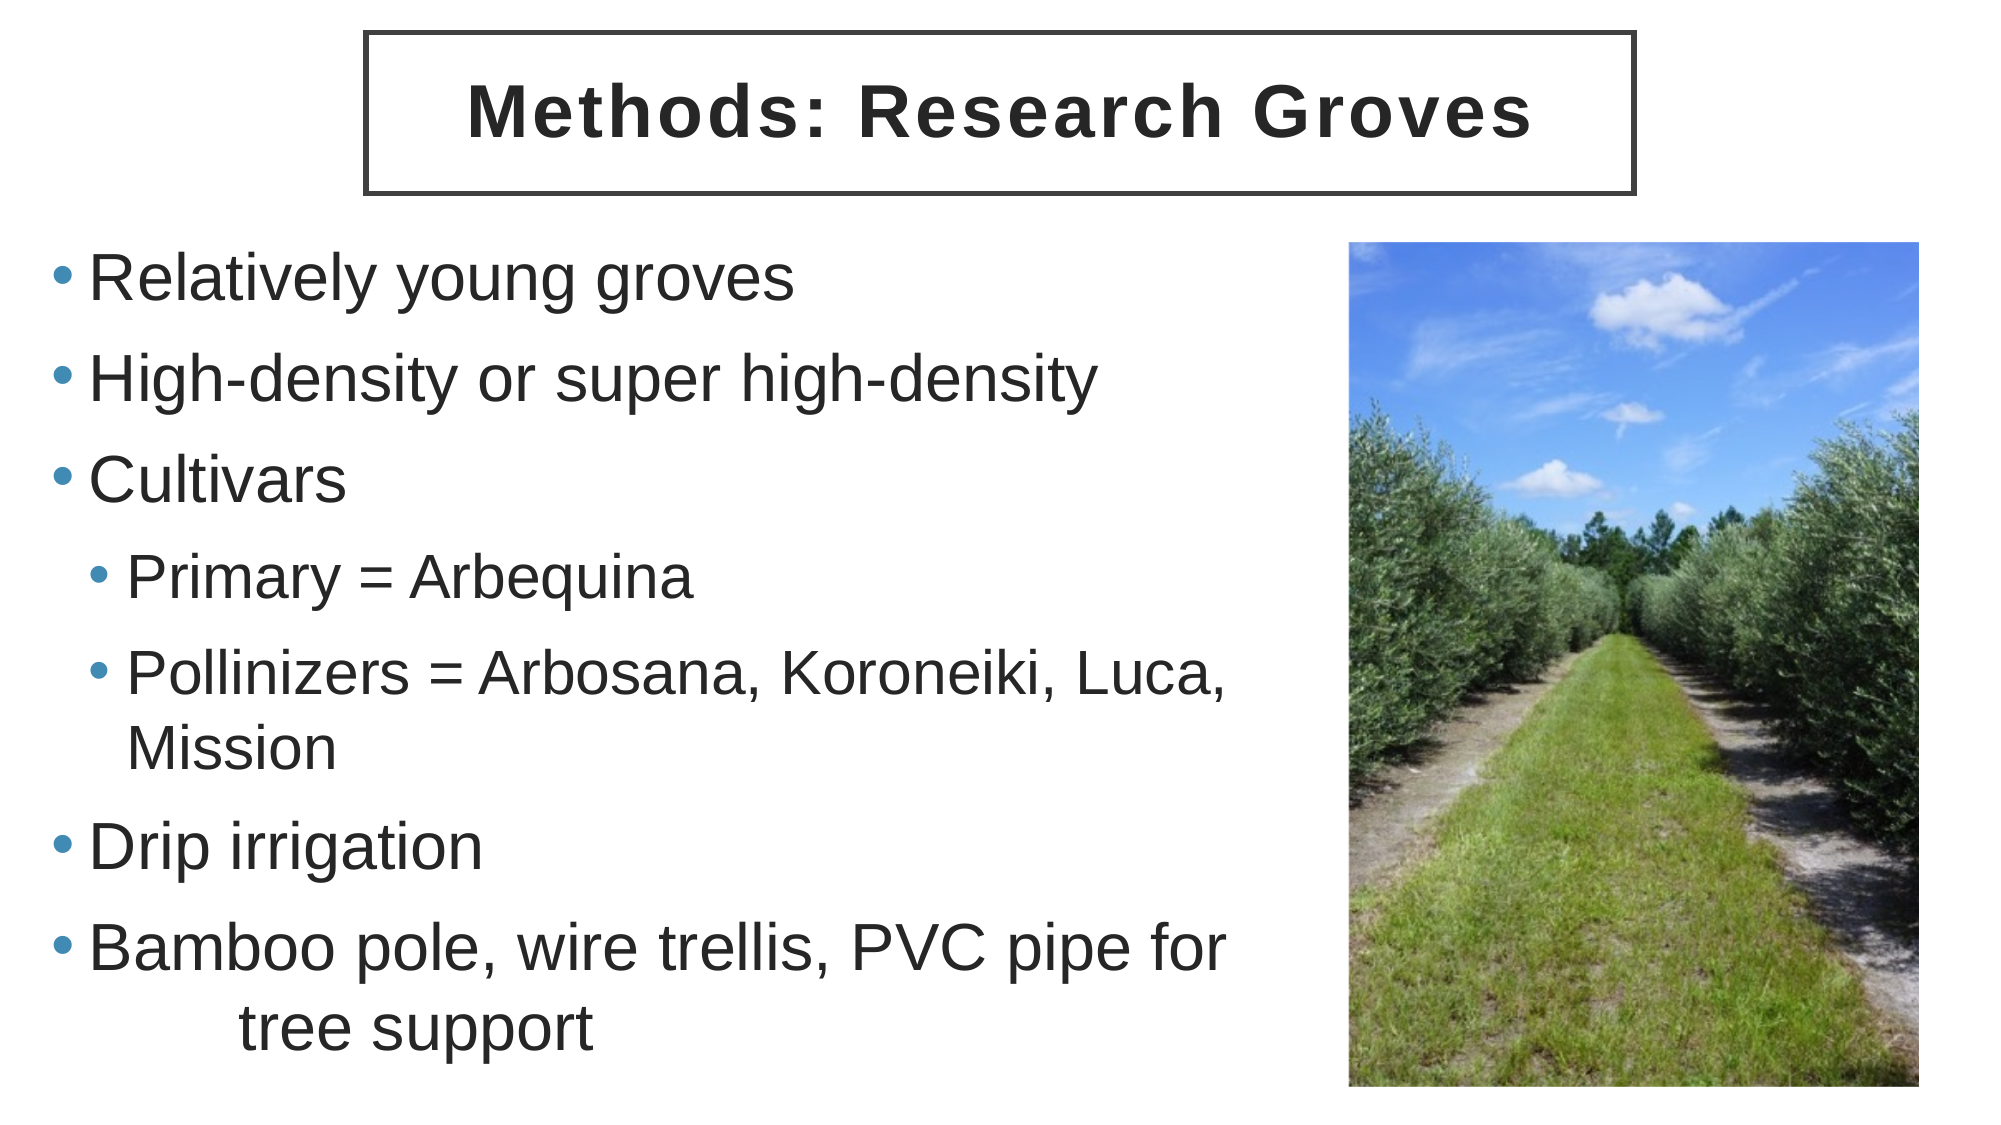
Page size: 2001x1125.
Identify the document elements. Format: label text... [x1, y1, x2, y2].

picture [1211, 243, 2000, 1086]
title Methods: Research Groves [363, 30, 1637, 196]
list Relatively young groves High-density or super high-density Cultivars Primary = Arbequina Pollinizers = Arbosana, Koroneiki, Luca, Mission Drip irrigation Bamboo pole, wire trellis, PVC pipe for tree support [36, 226, 1274, 1120]
